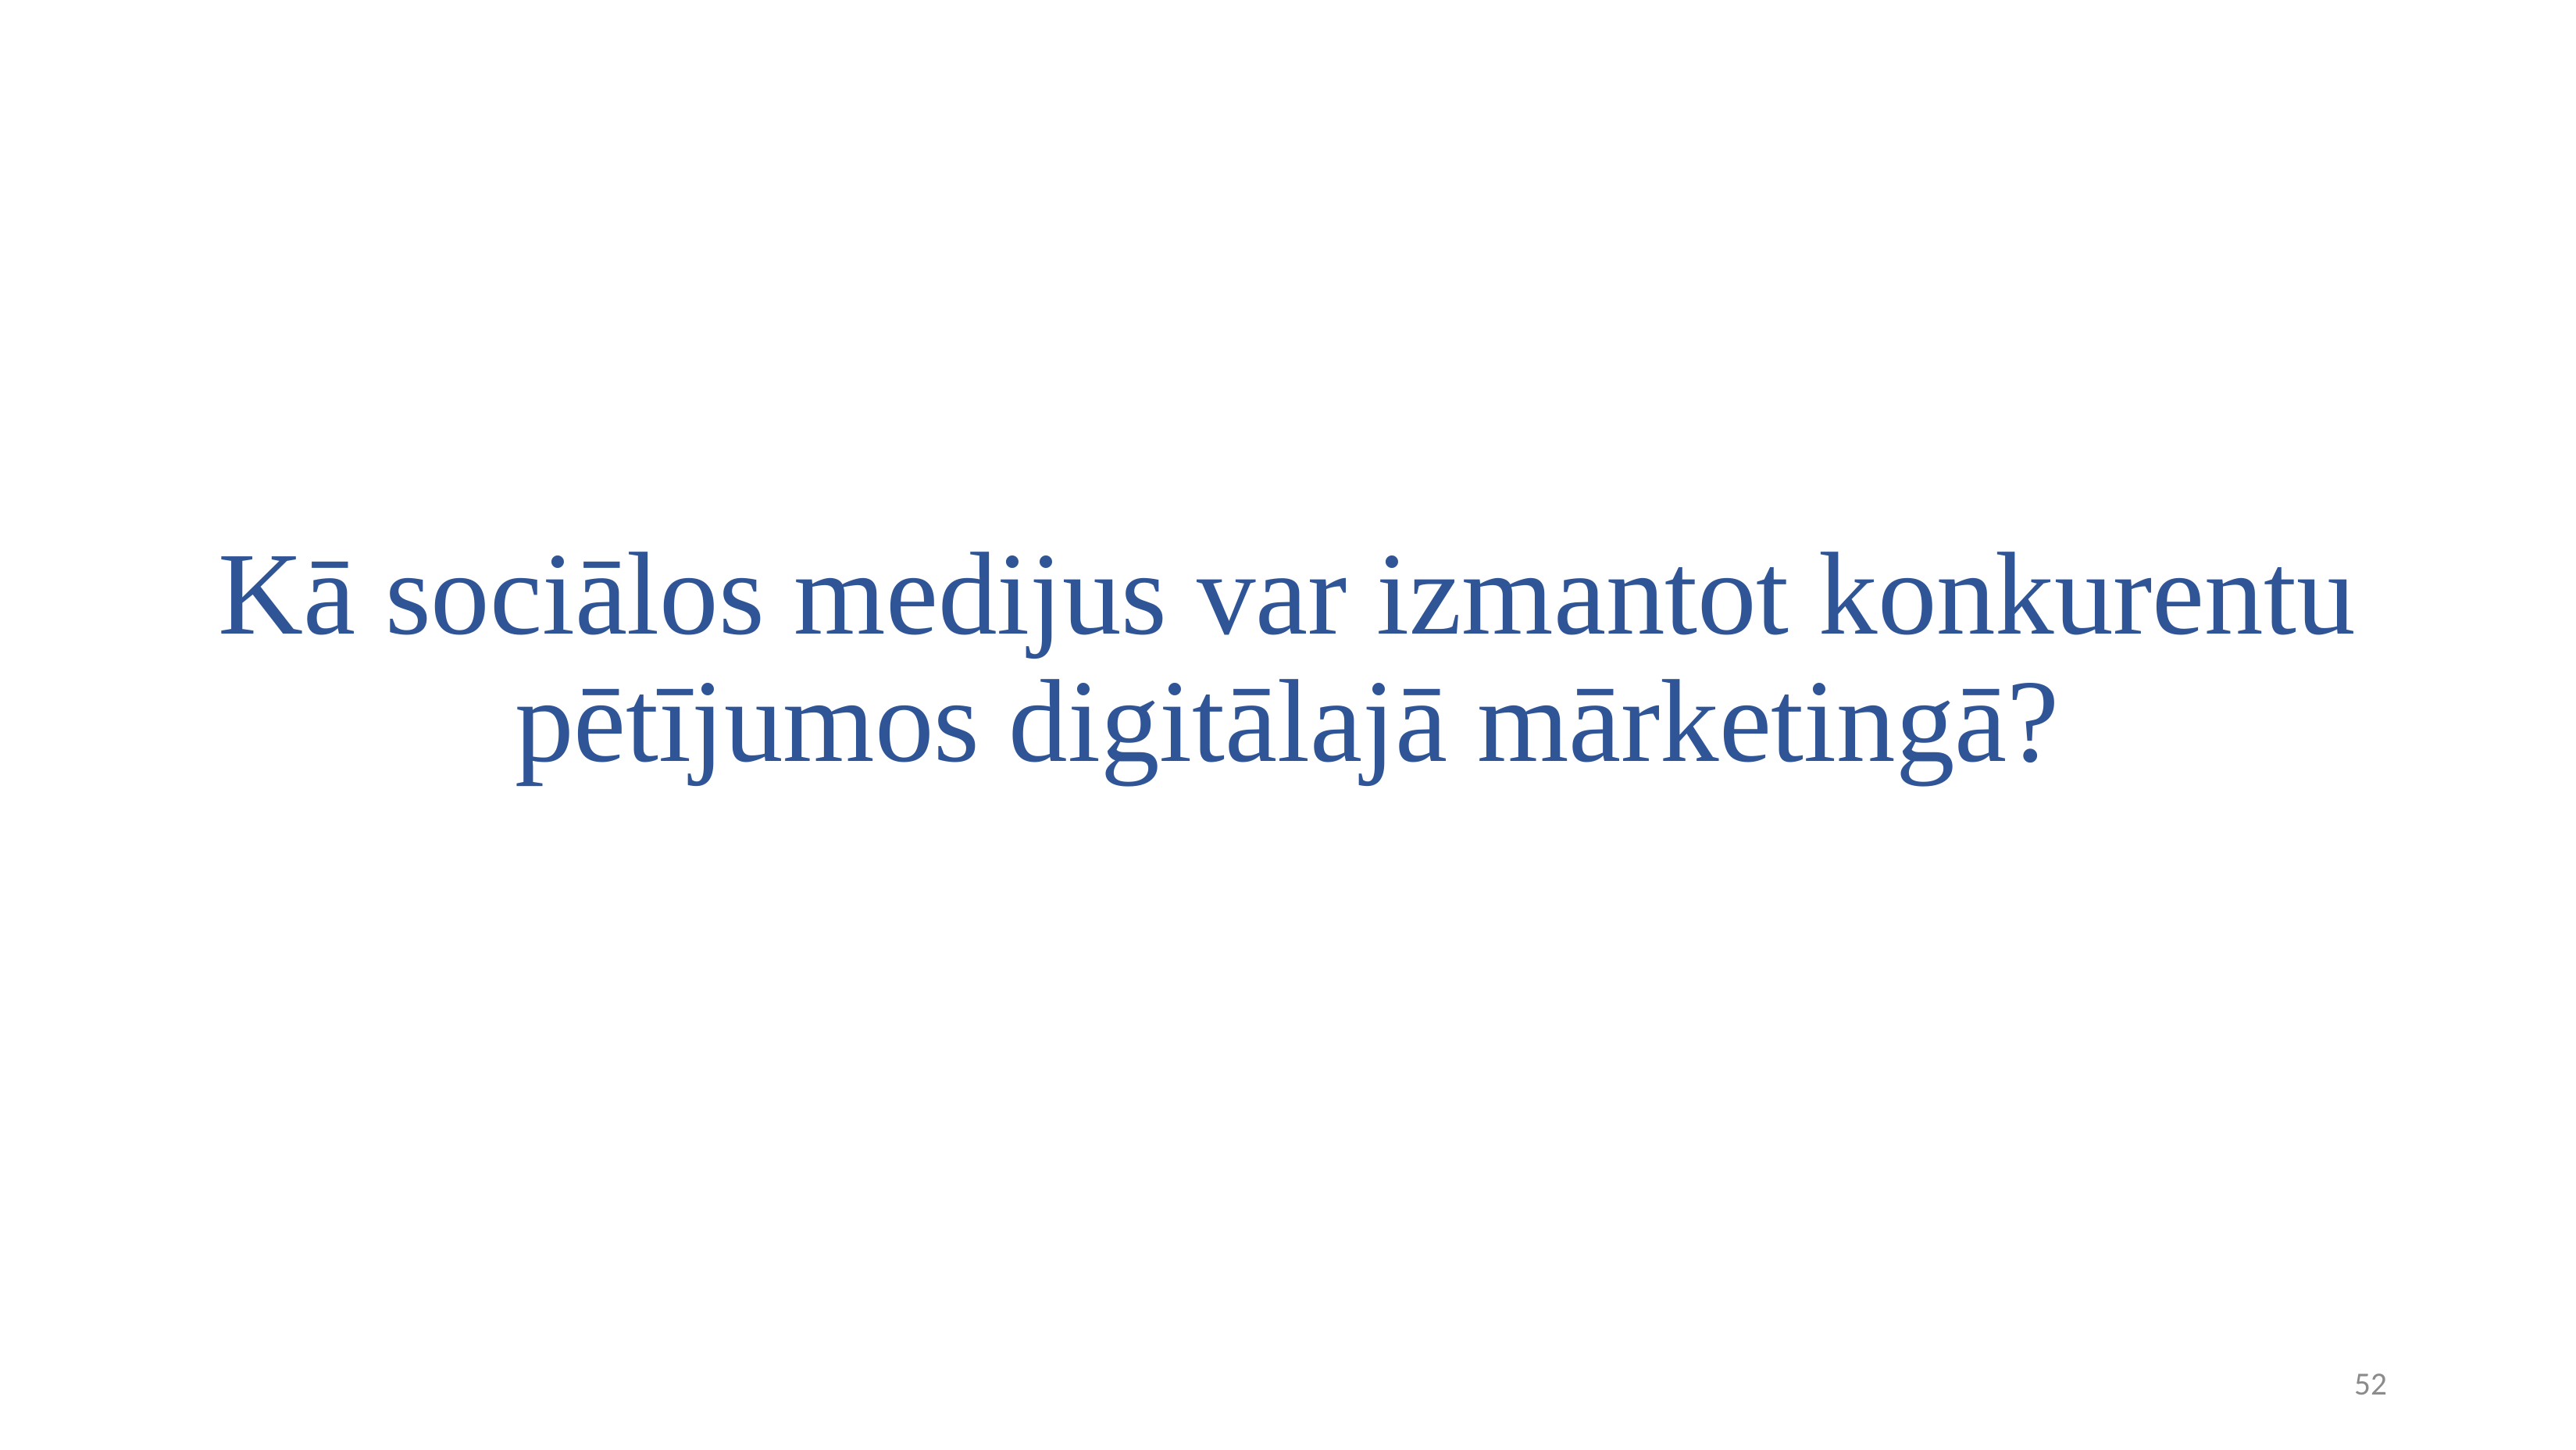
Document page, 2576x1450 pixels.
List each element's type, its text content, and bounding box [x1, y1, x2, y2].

title Kā sociālos medijus var izmantot konkurentu pētījumos digitālajā mārketingā? [177, 520, 2399, 800]
slide_number 52 [1819, 1343, 2399, 1421]
